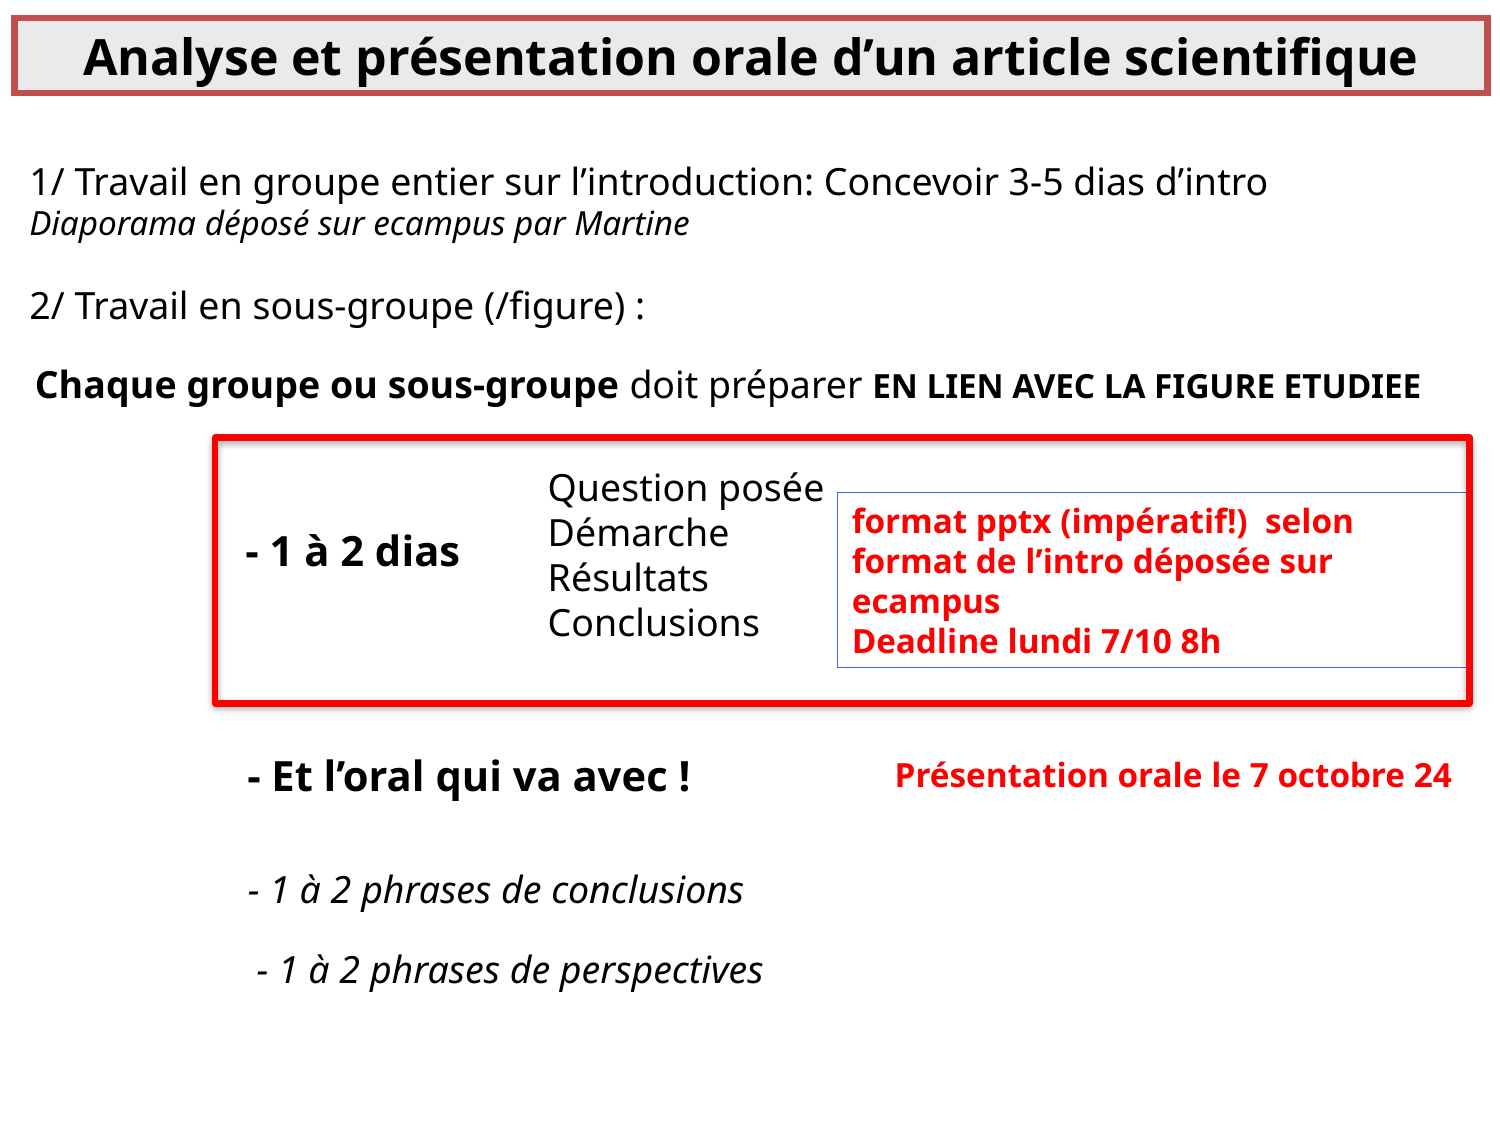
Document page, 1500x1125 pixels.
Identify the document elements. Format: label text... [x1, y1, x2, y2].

text_box - Et l’oral qui va avec ! [232, 741, 706, 807]
text_box - 1 à 2 phrases de perspectives [241, 939, 780, 999]
text_box Analyse et présentation orale d’un article scientifique [14, 18, 1488, 94]
text_box - 1 à 2 phrases de conclusions [233, 858, 760, 919]
text_box 1/ Travail en groupe entier sur l’introduction: Concevoir 3-5 dias d’intro Diaporama déposé sur ecampus par Martine [14, 150, 1488, 250]
text_box 2/ Travail en sous-groupe (/figure) : [14, 274, 1488, 425]
text_box Chaque groupe ou sous-groupe doit préparer EN LIEN AVEC LA FIGURE ETUDIEE [20, 353, 1500, 414]
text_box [214, 437, 1470, 704]
text_box Présentation orale le 7 octobre 24 [879, 747, 1500, 802]
